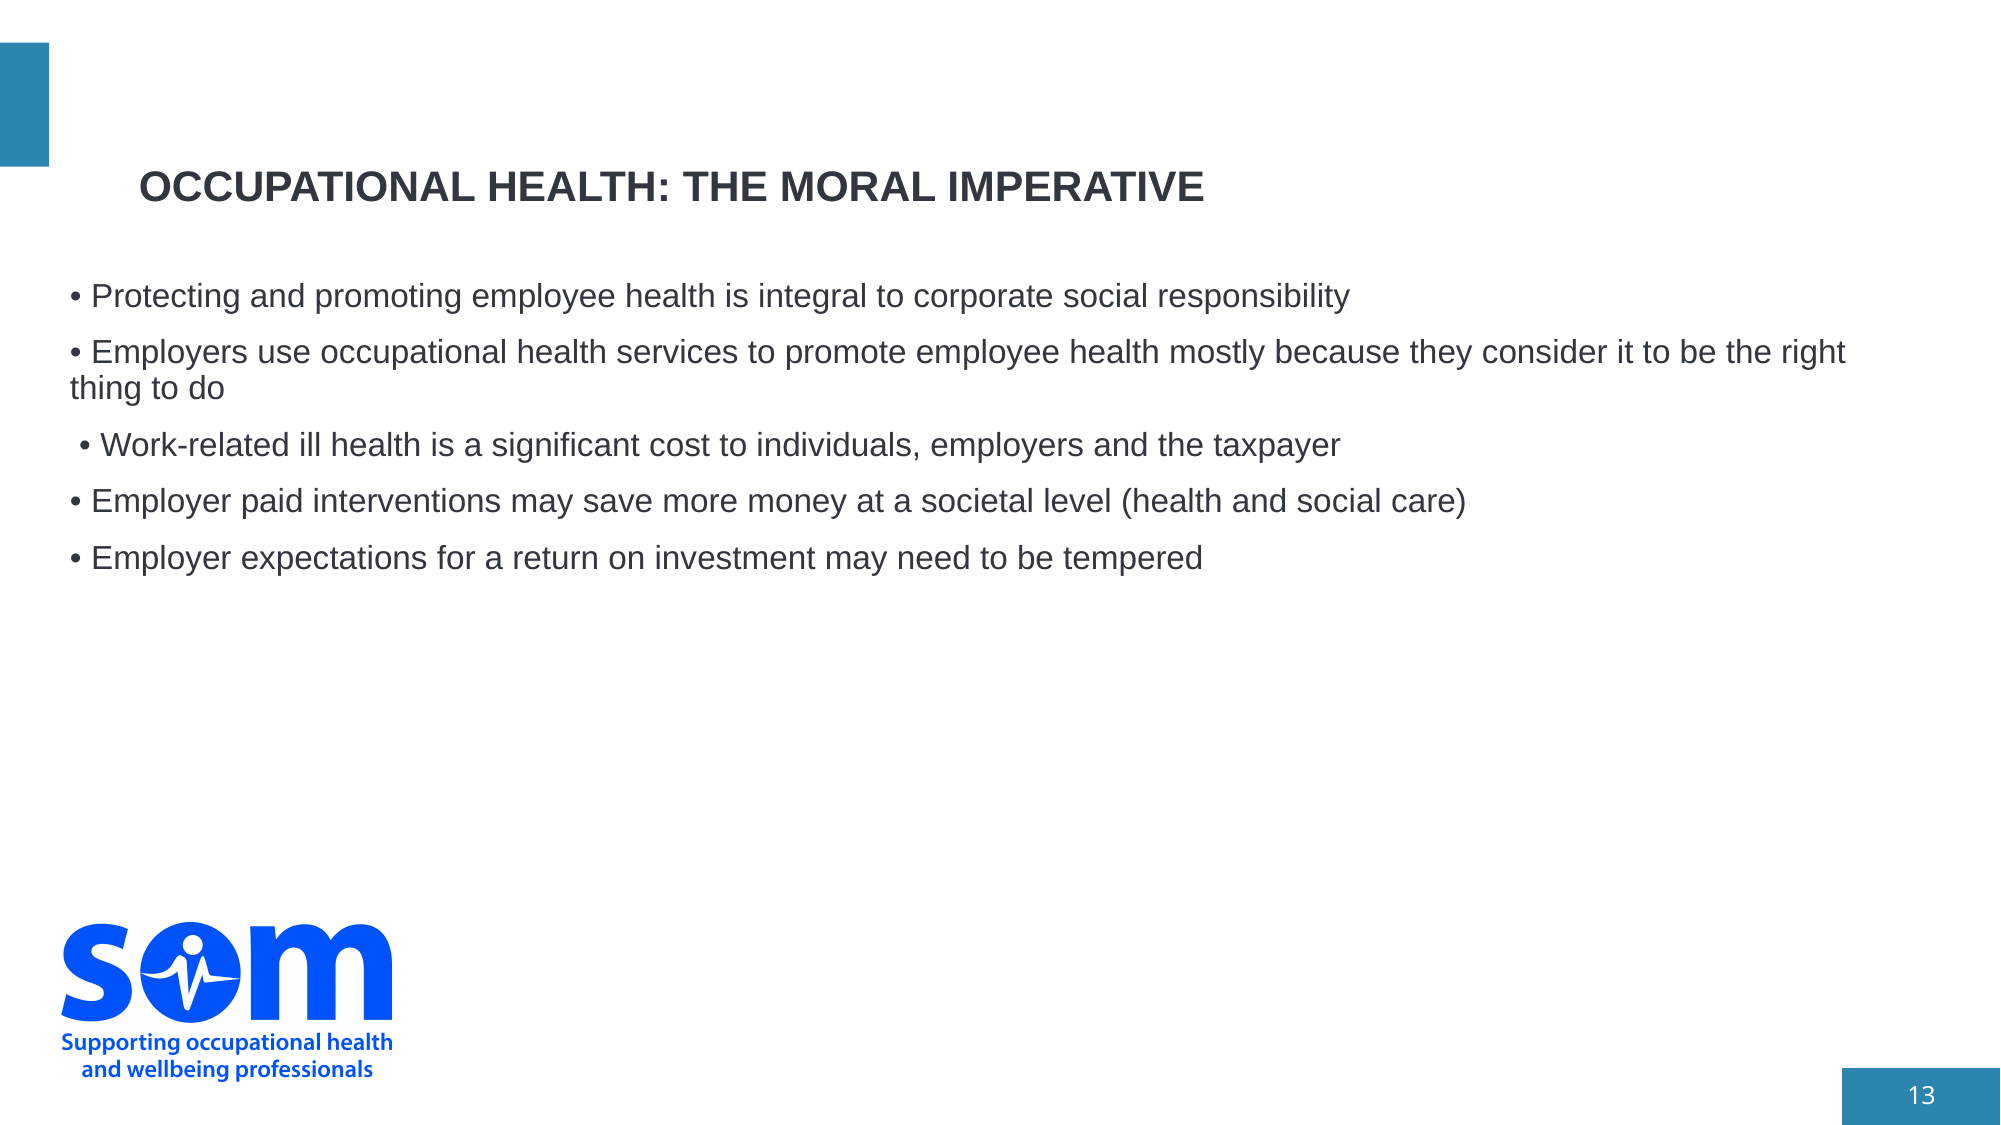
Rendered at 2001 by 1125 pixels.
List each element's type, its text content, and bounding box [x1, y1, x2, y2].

picture [60, 922, 392, 1082]
text_box [148, 120, 1757, 244]
list • Protecting and promoting employee health is integral to corporate social responsibility • Employers use occupational health services to promote employee health mostly because they consider it to be the right thing to do • Work-related ill health is a significant cost to individuals, employers and the taxpayer • Employer paid interventions may save more money at a societal level (health and social care) • Employer expectations for a return on investment may need to be tempered [55, 270, 1945, 1082]
title OCCUPATIONAL HEALTH: THE MORAL IMPERATIVE [123, 96, 1732, 219]
slide_number 13 [1889, 1079, 1951, 1114]
